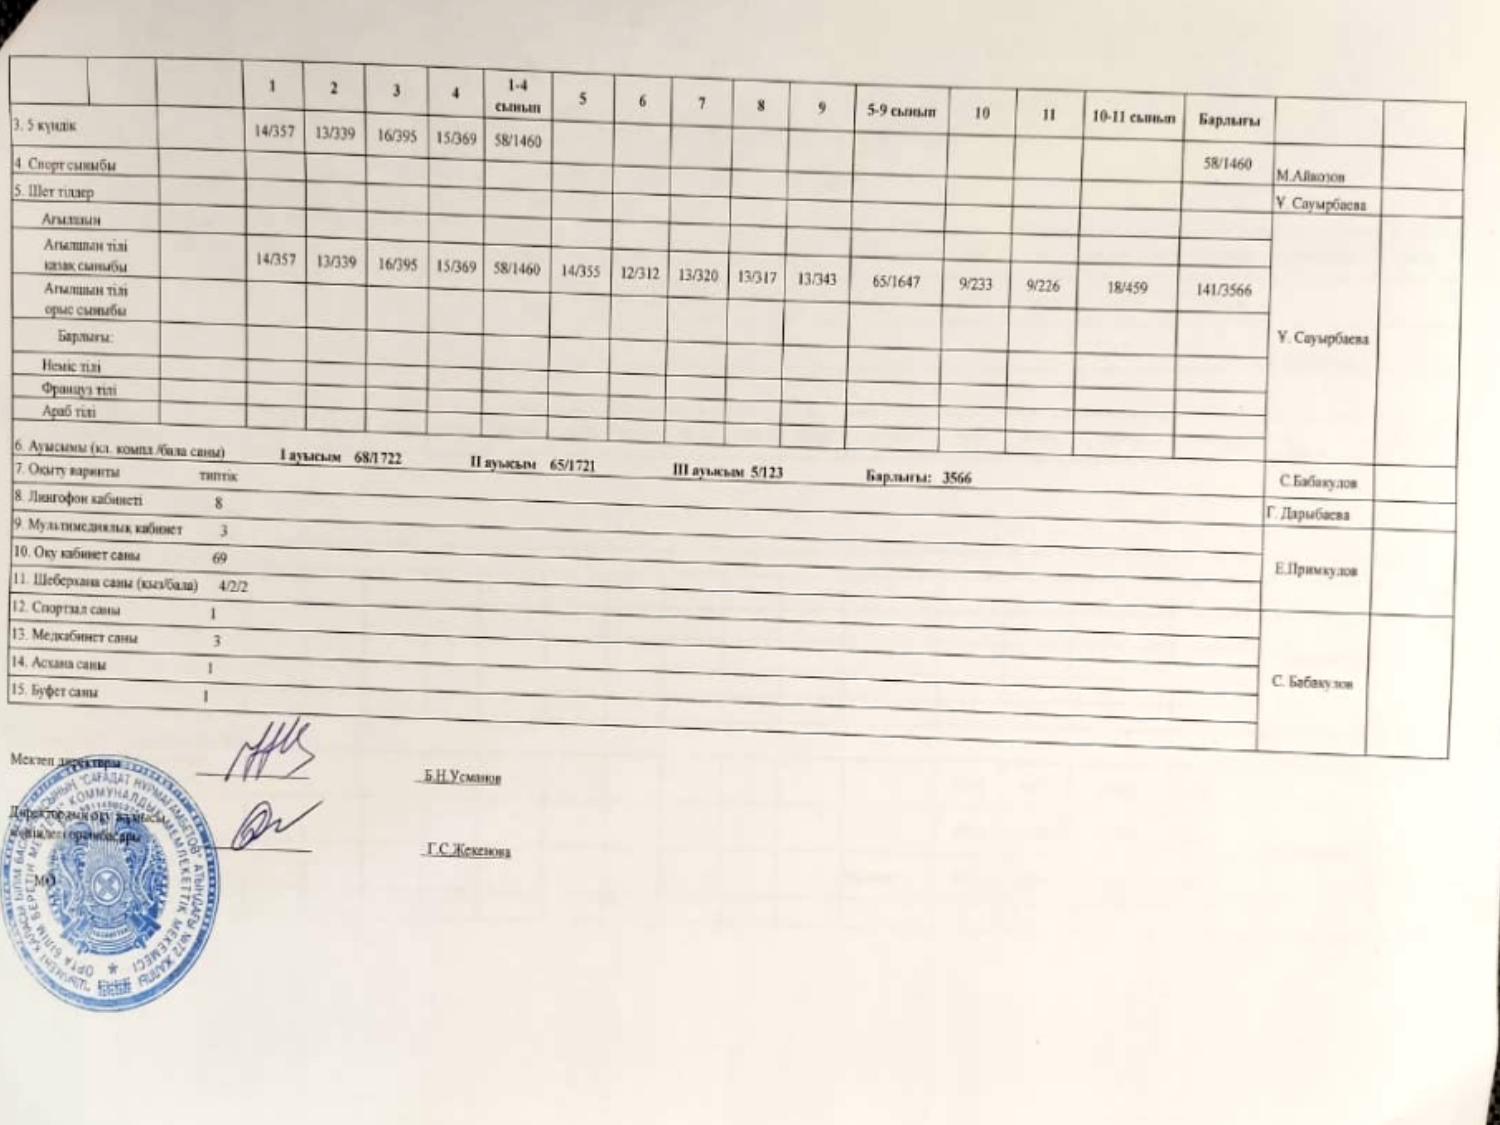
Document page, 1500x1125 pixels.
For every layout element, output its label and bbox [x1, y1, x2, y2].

picture [187, 0, 1313, 1125]
